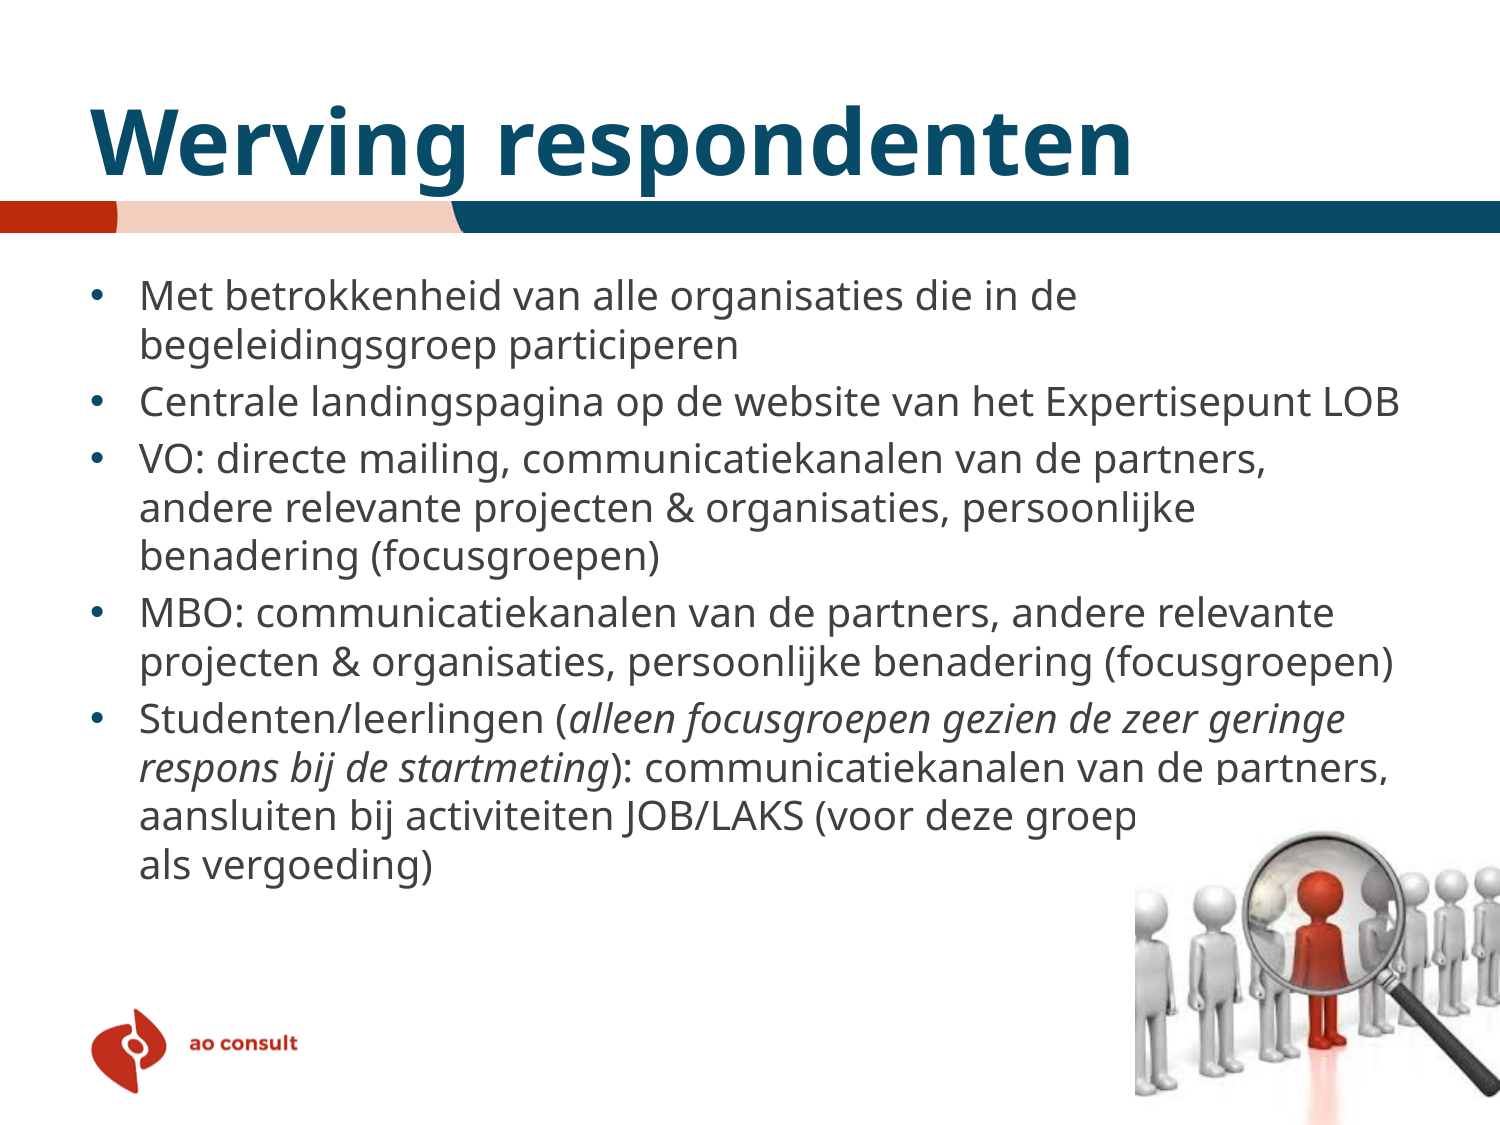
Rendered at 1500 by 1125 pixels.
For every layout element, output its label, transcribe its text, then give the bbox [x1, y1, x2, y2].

title Werving respondenten [75, 45, 1425, 233]
picture [0, 201, 75, 233]
list Met betrokkenheid van alle organisaties die in de begeleidingsgroep participeren Centrale landingspagina op de website van het Expertisepunt LOB VO: directe mailing, communicatiekanalen van de partners, andere relevante projecten & organisaties, persoonlijke benadering (focusgroepen) MBO: communicatiekanalen van de partners, andere relevante projecten & organisaties, persoonlijke benadering (focusgroepen) Studenten/leerlingen (alleen focusgroepen gezien de zeer geringe respons bij de startmeting): communicatiekanalen van de partners, aansluiten bij activiteiten JOB/LAKS (voor deze groep: bioscoopbon als vergoeding) [75, 262, 1425, 1005]
picture [75, 1005, 306, 1104]
picture [1135, 785, 1500, 1125]
